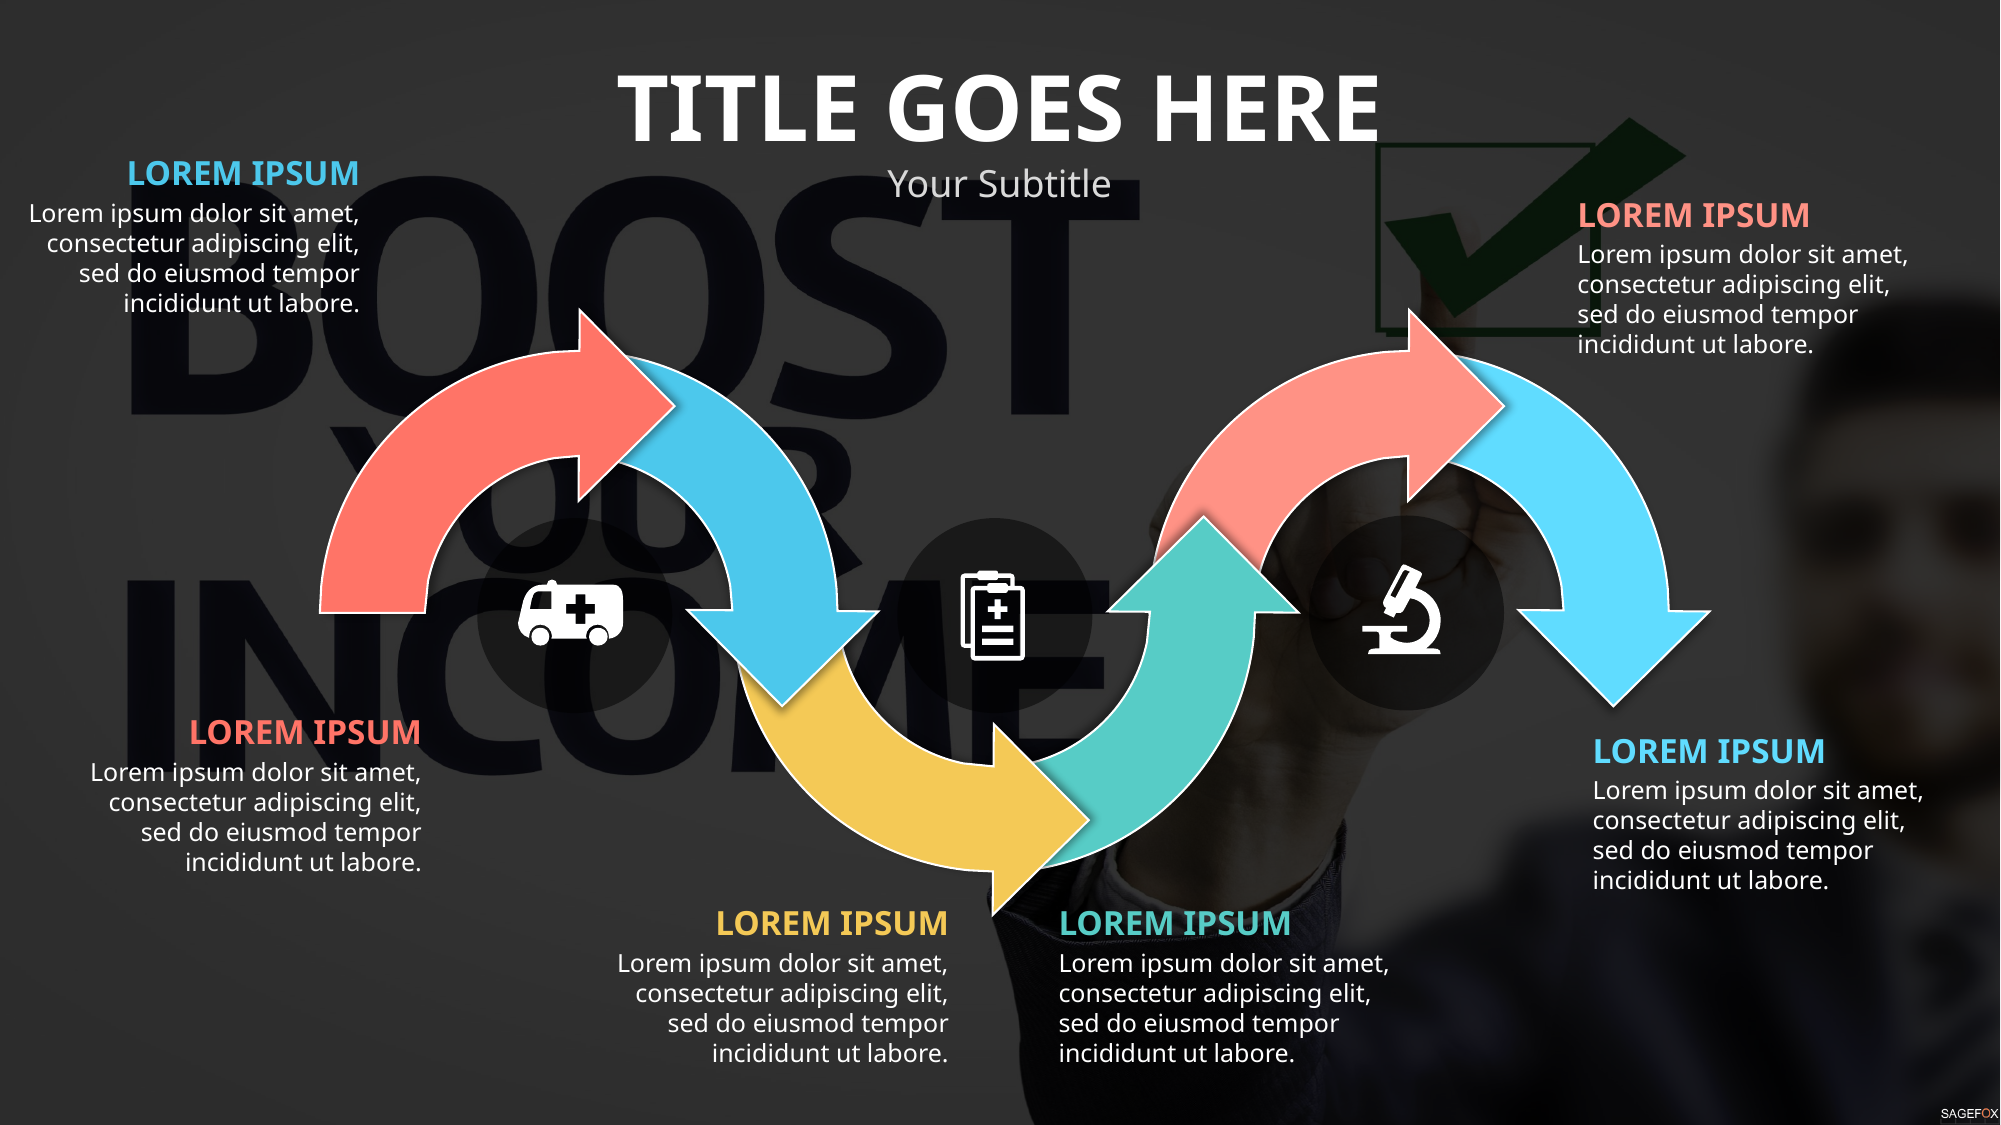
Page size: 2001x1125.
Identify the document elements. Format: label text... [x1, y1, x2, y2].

text_box [476, 517, 674, 715]
text_box LOREM IPSUM Lorem ipsum dolor sit amet, consectetur adipiscing elit, sed do eiusmod tempor incididunt ut labore. [70, 706, 433, 881]
text_box LOREM IPSUM Lorem ipsum dolor sit amet, consectetur adipiscing elit, sed do eiusmod tempor incididunt ut labore. [598, 897, 960, 1073]
text_box [1156, 307, 1506, 562]
text_box [1362, 564, 1441, 655]
text_box TITLE GOES HERE Your Subtitle [548, 42, 1452, 212]
text_box [630, 358, 881, 708]
text_box LOREM IPSUM Lorem ipsum dolor sit amet, consectetur adipiscing elit, sed do eiusmod tempor incididunt ut labore. [9, 147, 371, 323]
text_box [741, 658, 1091, 918]
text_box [960, 570, 1025, 661]
text_box LOREM IPSUM Lorem ipsum dolor sit amet, consectetur adipiscing elit, sed do eiusmod tempor incididunt ut labore. [1048, 897, 1410, 1073]
text_box [896, 517, 1094, 715]
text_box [517, 579, 624, 646]
text_box [1307, 514, 1506, 712]
text_box [1043, 515, 1301, 866]
text_box [318, 307, 677, 614]
text_box LOREM IPSUM Lorem ipsum dolor sit amet, consectetur adipiscing elit, sed do eiusmod tempor incididunt ut labore. [1582, 724, 1944, 900]
picture [0, 0, 2001, 1125]
text_box LOREM IPSUM Lorem ipsum dolor sit amet, consectetur adipiscing elit, sed do eiusmod tempor incididunt ut labore. [1567, 189, 1929, 364]
text_box [1460, 358, 1712, 708]
